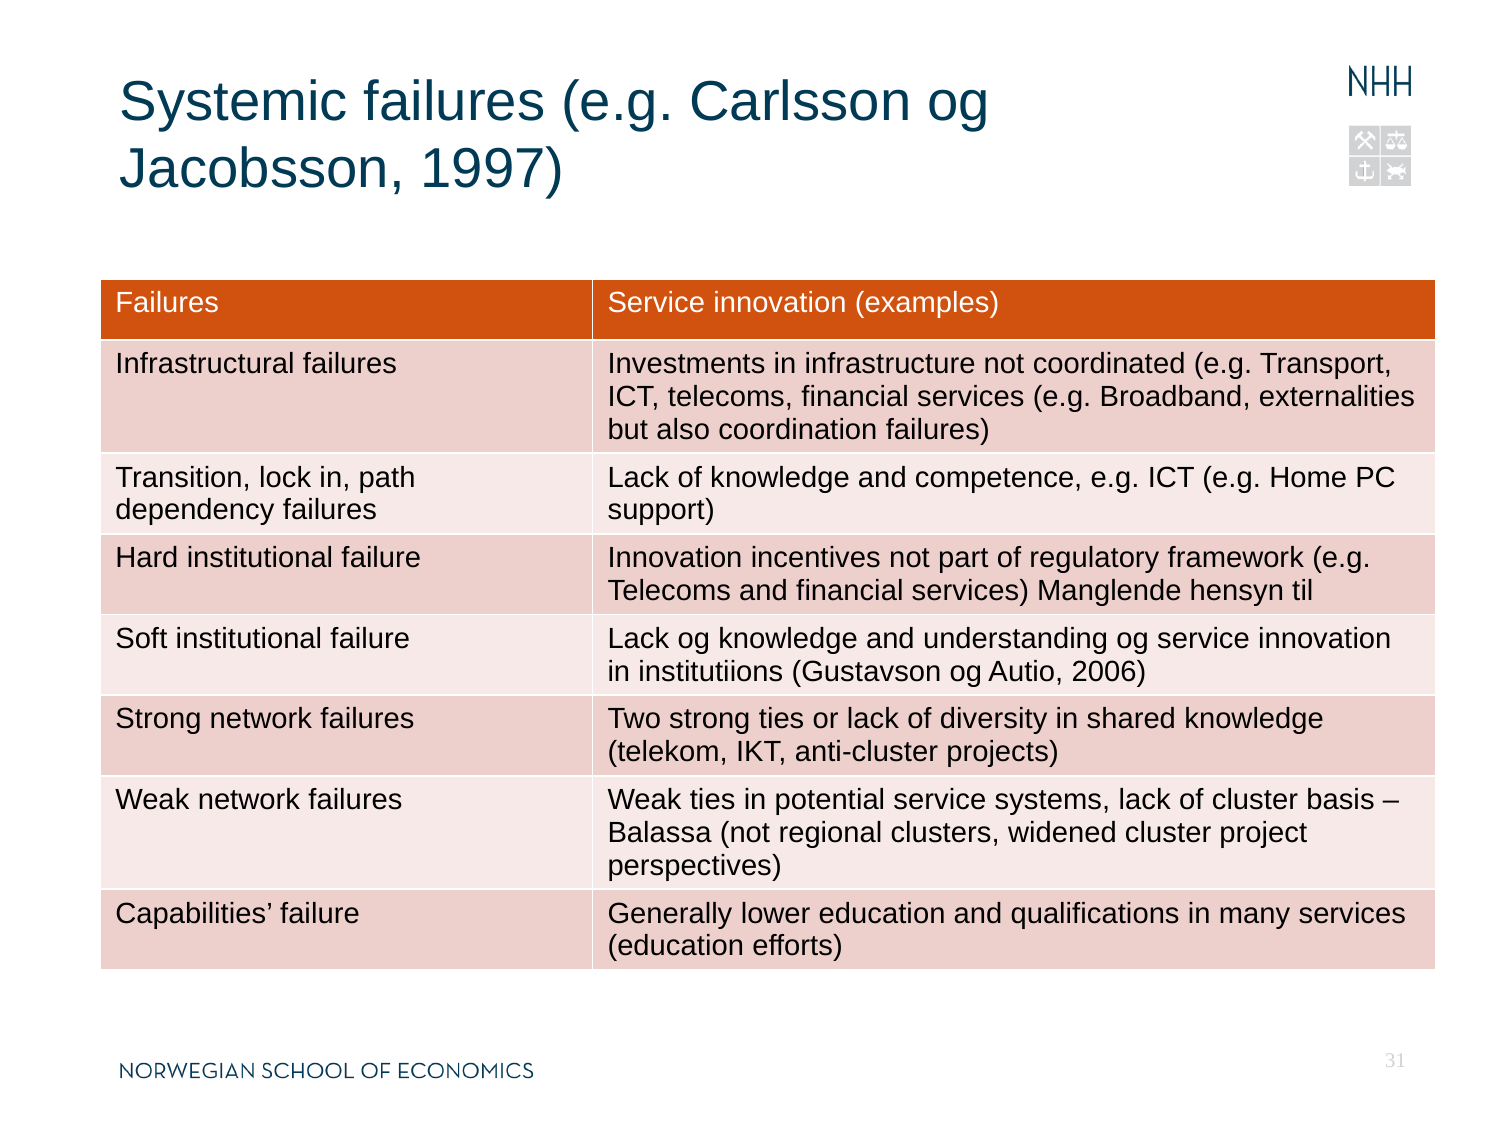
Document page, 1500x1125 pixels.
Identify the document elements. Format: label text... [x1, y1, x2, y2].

table_cell Infrastructural failures [101, 341, 592, 452]
title Systemic failures (e.g. Carlsson og Jacobsson, 1997) [119, 62, 1279, 200]
table_cell Innovation incentives not part of regulatory framework (e.g. Telecoms and financial services) Manglende hensyn til [593, 535, 1435, 614]
table_cell Weak ties in potential service systems, lack of cluster basis – Balassa (not regional clusters, widened cluster project perspectives) [593, 777, 1435, 888]
picture [1349, 65, 1364, 86]
picture [1375, 65, 1386, 82]
table_cell Strong network failures [101, 696, 592, 775]
table_cell Hard institutional failure [101, 535, 592, 614]
picture [80, 1024, 572, 1118]
table_cell Generally lower education and qualifications in many services (education efforts) [593, 890, 1435, 969]
table_cell Capabilities’ failure [101, 890, 592, 969]
table_cell Lack of knowledge and competence, e.g. ICT (e.g. Home PC support) [593, 454, 1435, 533]
table_cell Transition, lock in, path dependency failures [101, 454, 592, 533]
table_header Failures [101, 280, 592, 339]
table_header Service innovation (examples) [593, 280, 1435, 339]
picture [1397, 65, 1408, 82]
table_cell Soft institutional failure [101, 615, 592, 694]
slide_number 31 [1303, 1046, 1407, 1107]
picture [1349, 65, 1411, 186]
table_cell Lack og knowledge and understanding og service innovation in institutiions (Gustavson og Autio, 2006) [593, 615, 1435, 694]
table_cell Investments in infrastructure not coordinated (e.g. Transport, ICT, telecoms, financial services (e.g. Broadband, externalities but also coordination failures) [593, 341, 1435, 452]
table_cell Weak network failures [101, 777, 592, 888]
table_cell Two strong ties or lack of diversity in shared knowledge (telekom, IKT, anti-cluster projects) [593, 696, 1435, 775]
